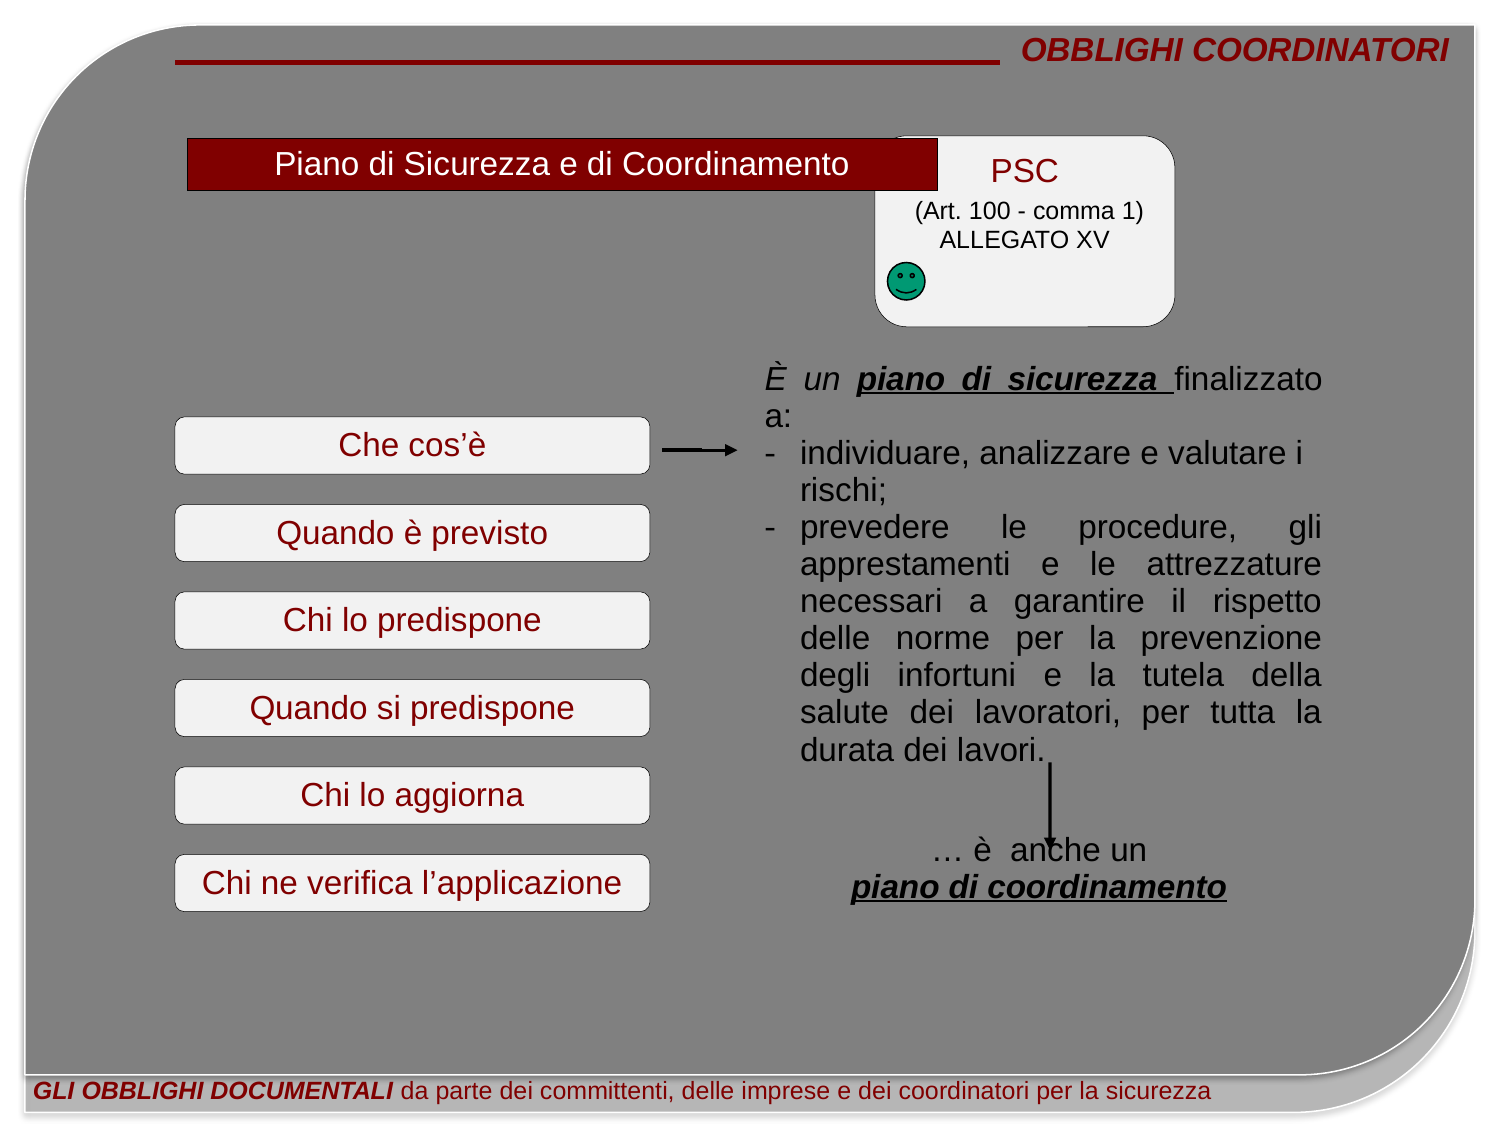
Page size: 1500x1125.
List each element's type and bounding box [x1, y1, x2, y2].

text_box [874, 149, 1176, 313]
text_box [19, 24, 1476, 1113]
